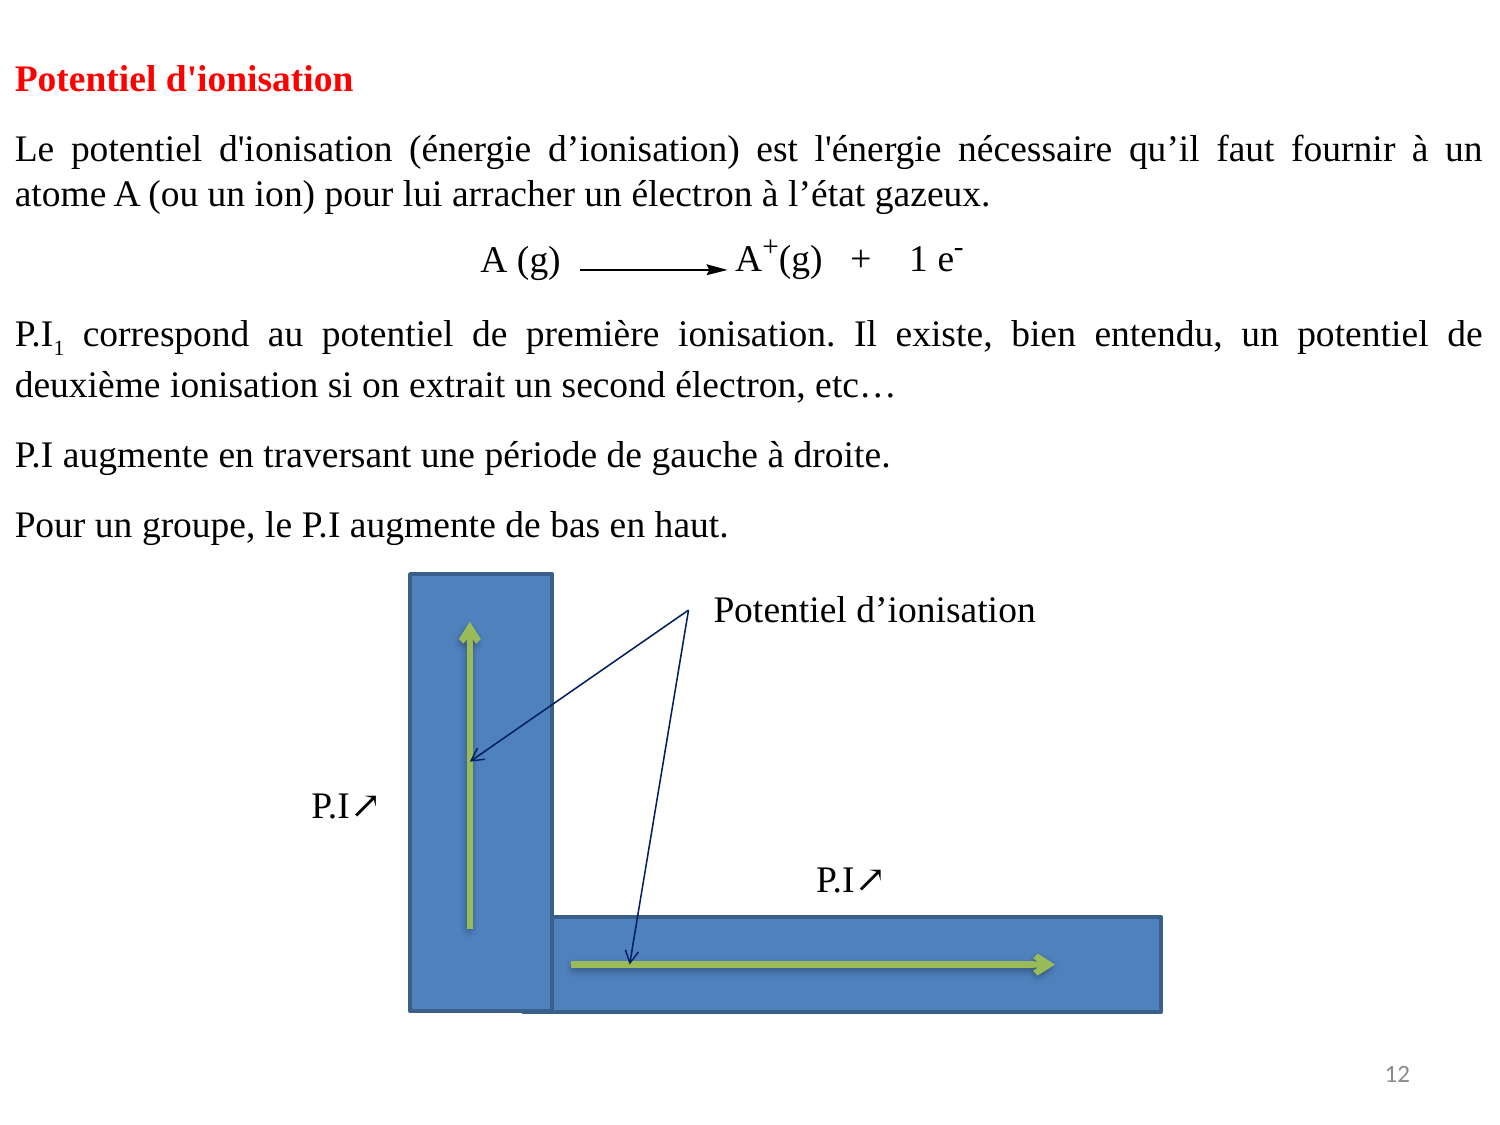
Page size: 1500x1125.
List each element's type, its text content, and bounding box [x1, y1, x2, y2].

text_box [521, 915, 1163, 1014]
slide_number 12 [1074, 1042, 1425, 1103]
text_box Potentiel d'ionisation Le potentiel d'ionisation (énergie d’ionisation) est l'énergie nécessaire qu’il faut fournir à un atome A (ou un ion) pour lui arracher un électron à l’état gazeux. [0, 46, 1500, 222]
text_box P.I↗ [801, 847, 902, 908]
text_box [629, 609, 689, 965]
text_box [408, 572, 554, 1013]
text_box P.I1 correspond au potentiel de première ionisation. Il existe, bien entendu, un potentiel de deuxième ionisation si on extrait un second électron, etc… P.I augmente en traversant une période de gauche à droite. Pour un groupe, le P.I augmente de bas en haut. [0, 301, 1500, 553]
text_box Potentiel d’ionisation [679, 578, 1223, 638]
text_box P.I↗ [296, 773, 397, 834]
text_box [480, 233, 964, 282]
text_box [469, 609, 628, 762]
